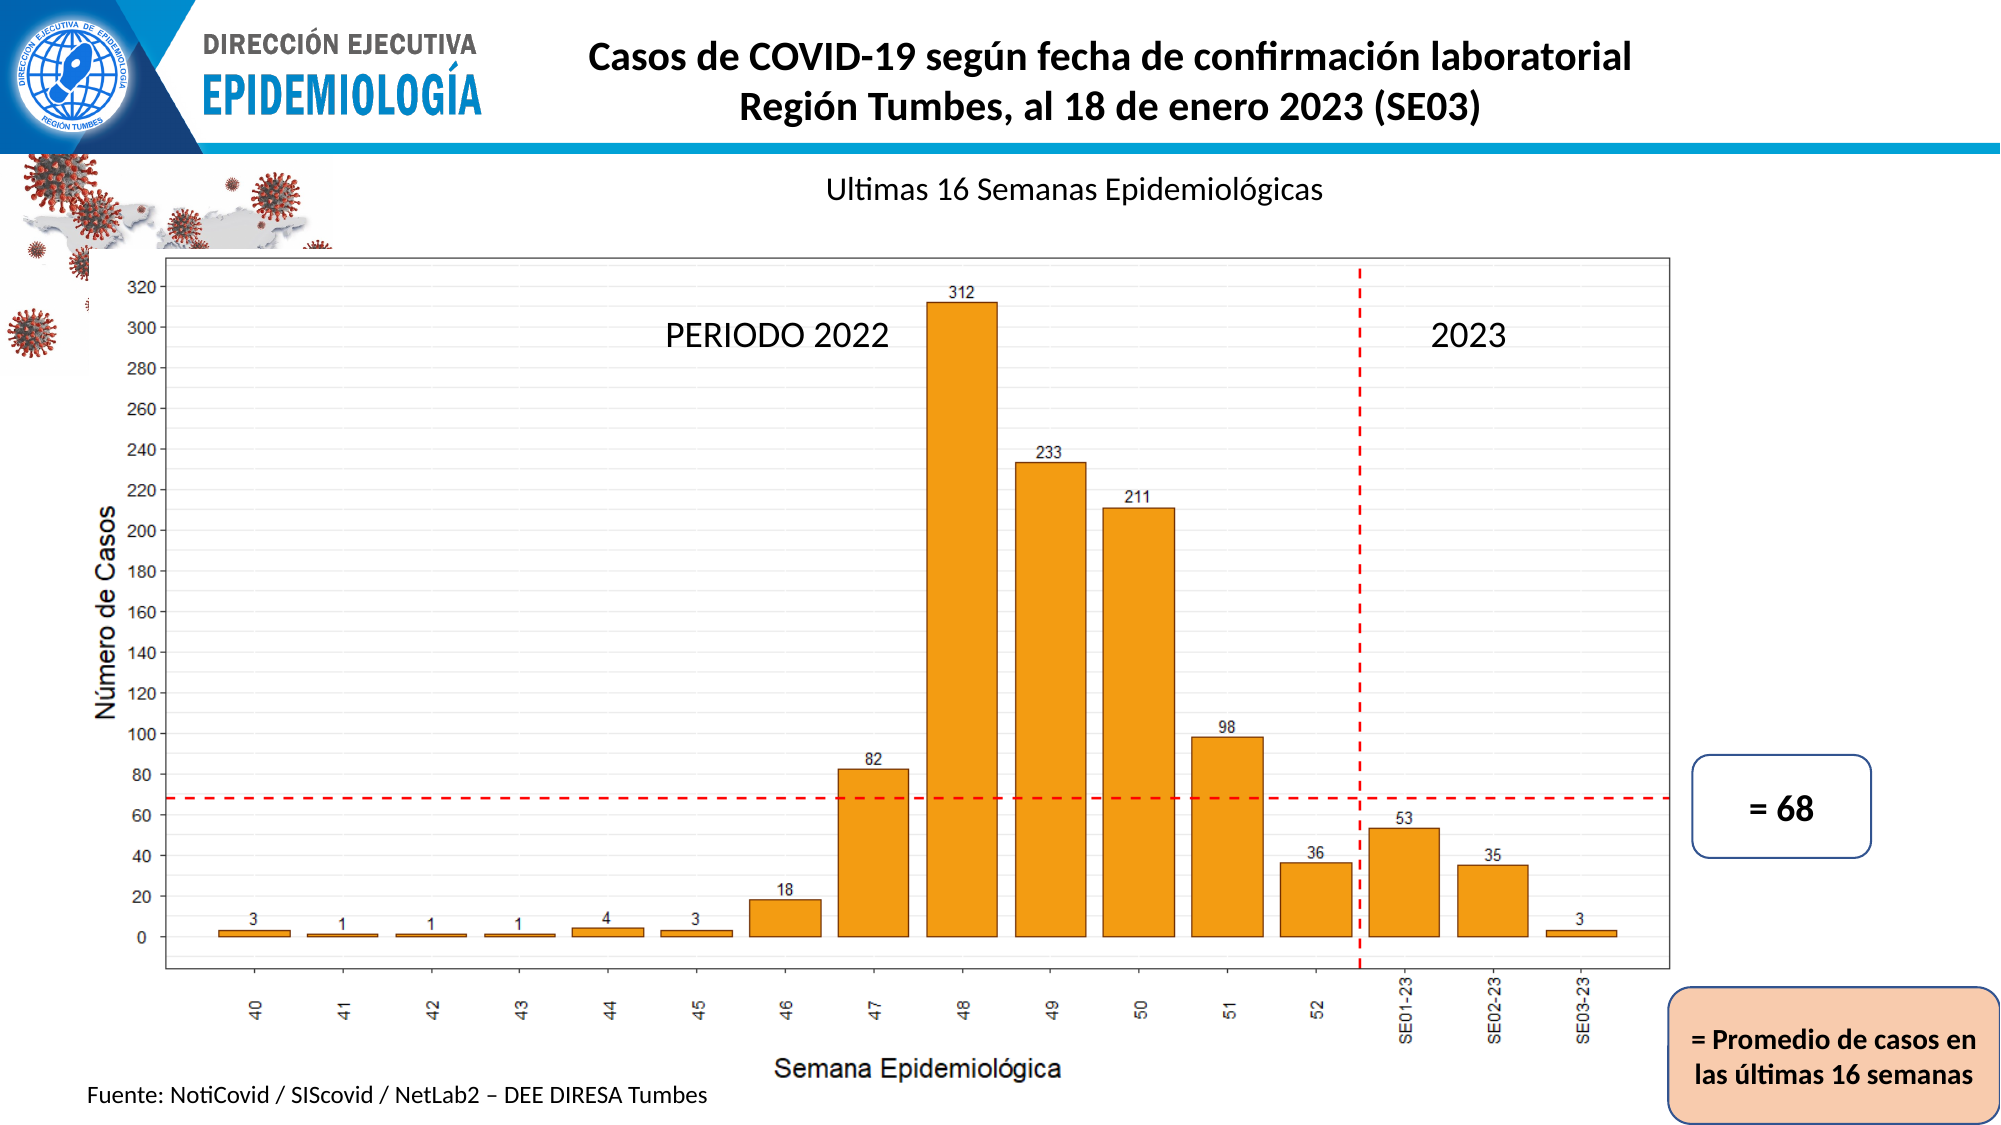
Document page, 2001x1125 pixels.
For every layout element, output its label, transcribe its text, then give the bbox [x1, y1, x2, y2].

text_box Ultimas 16 Semanas Epidemiológicas [790, 159, 1360, 215]
text_box [333, 142, 2000, 155]
text_box Fuente: NotiCovid / SIScovid / NetLab2 – DEE DIRESA Tumbes [72, 1071, 1228, 1116]
text_box Casos de COVID-19 según fecha de confirmación laboratorial Región Tumbes, al 18 de enero 2023 (SE03) [512, 21, 1710, 137]
picture [0, 0, 1679, 1084]
